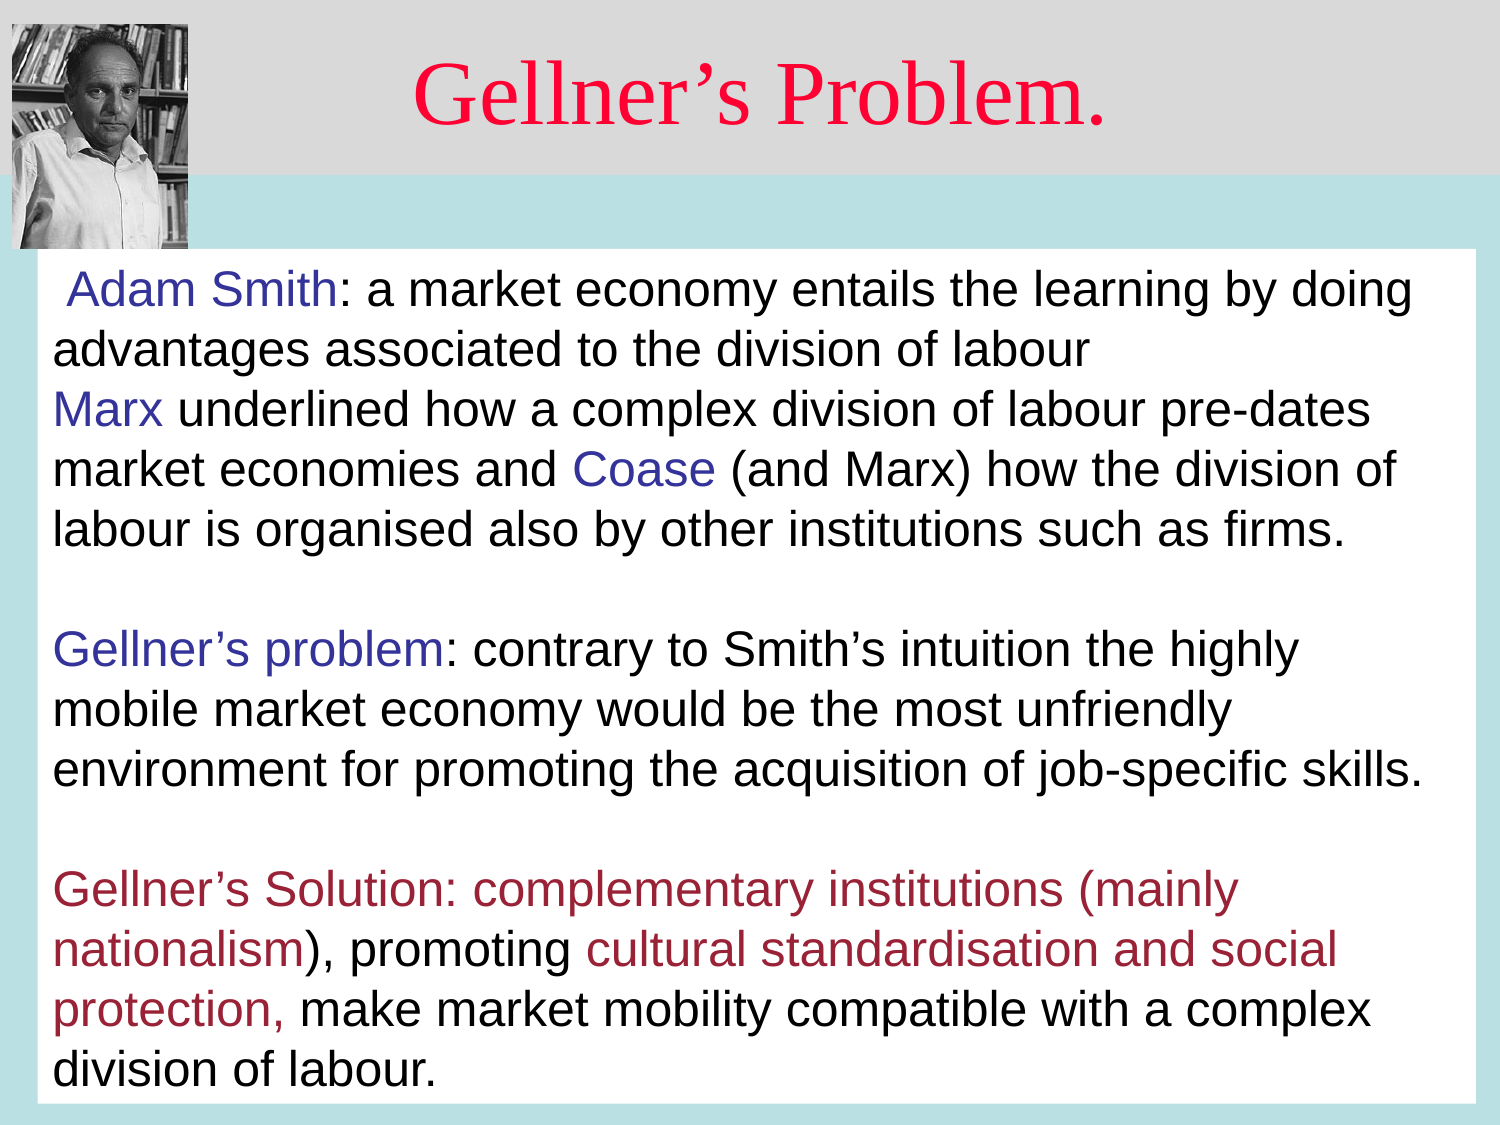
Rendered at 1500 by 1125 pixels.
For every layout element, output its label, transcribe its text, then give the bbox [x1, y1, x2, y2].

picture [12, 24, 188, 250]
text_box Adam Smith: a market economy entails the learning by doing advantages associated to the division of labour Marx underlined how a complex division of labour pre-dates market economies and Coase (and Marx) how the division of labour is organised also by other institutions such as firms. Gellner’s problem: contrary to Smith’s intuition the highly mobile market economy would be the most unfriendly environment for promoting the acquisition of job-specific skills. Gellner’s Solution: complementary institutions (mainly nationalism), promoting cultural standardisation and social protection, make market mobility compatible with a complex division of labour. [37, 248, 1476, 1104]
title Gellner’s Problem. [0, 0, 1500, 176]
